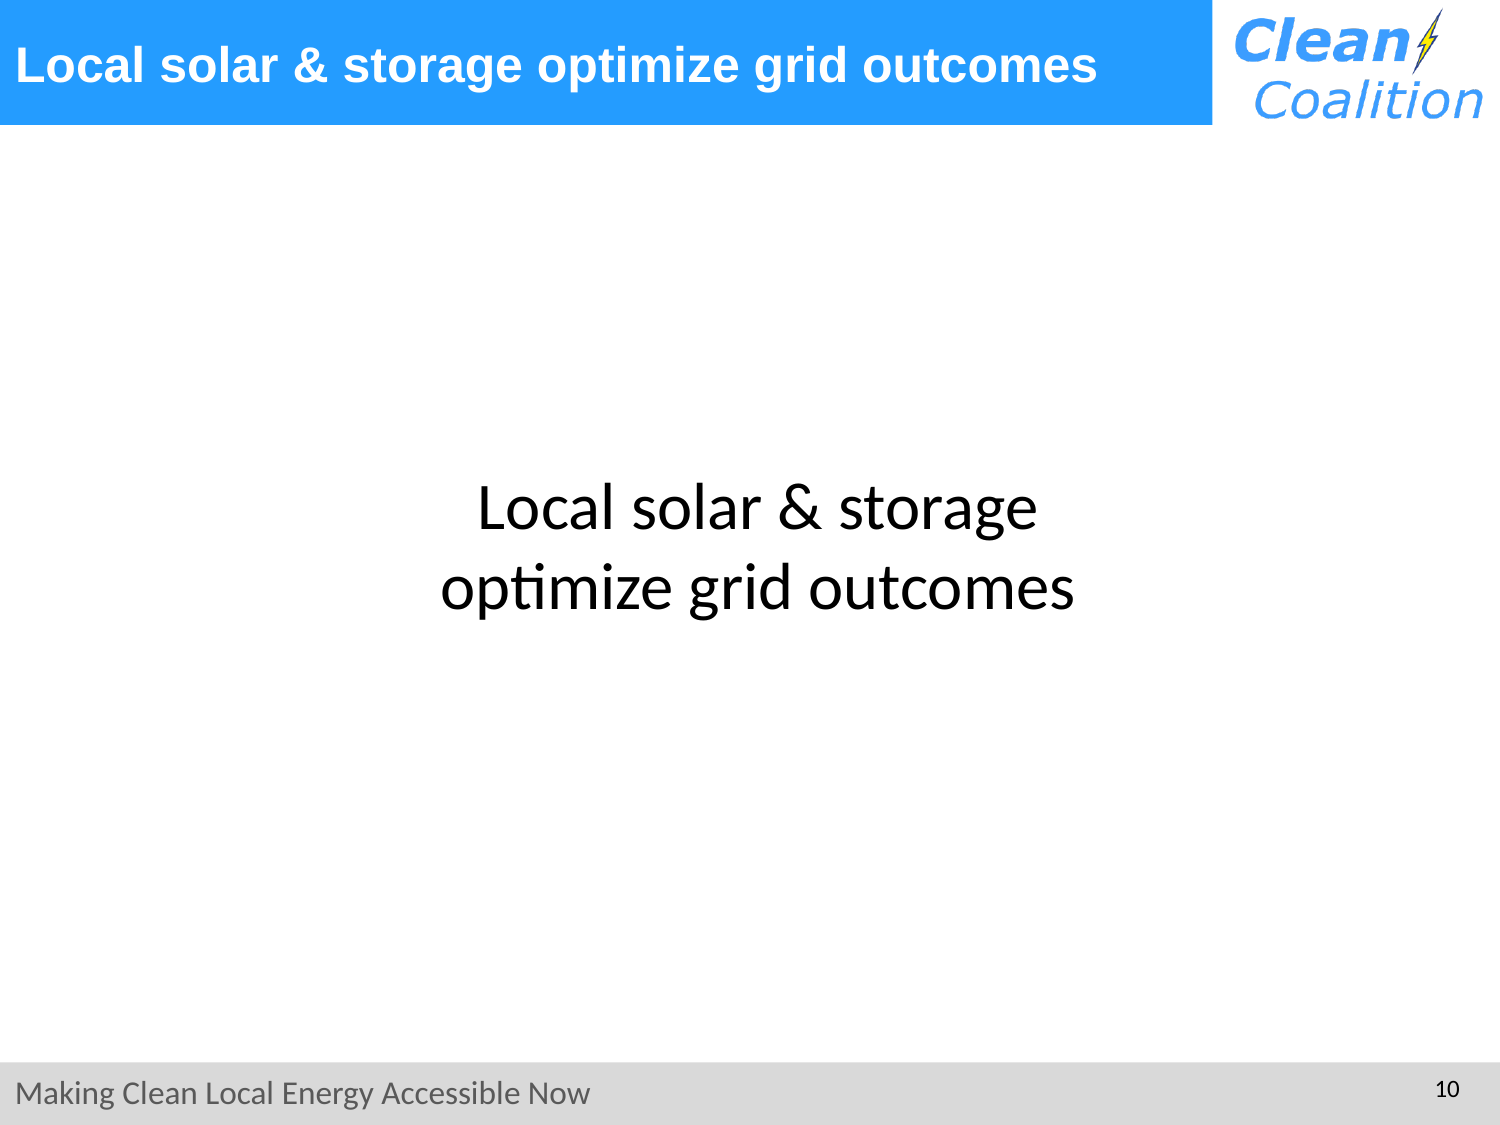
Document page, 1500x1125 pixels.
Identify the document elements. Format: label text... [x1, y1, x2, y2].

list Local solar & storage optimize grid outcomes [177, 171, 1355, 915]
title Local solar & storage optimize grid outcomes [0, 0, 1236, 125]
